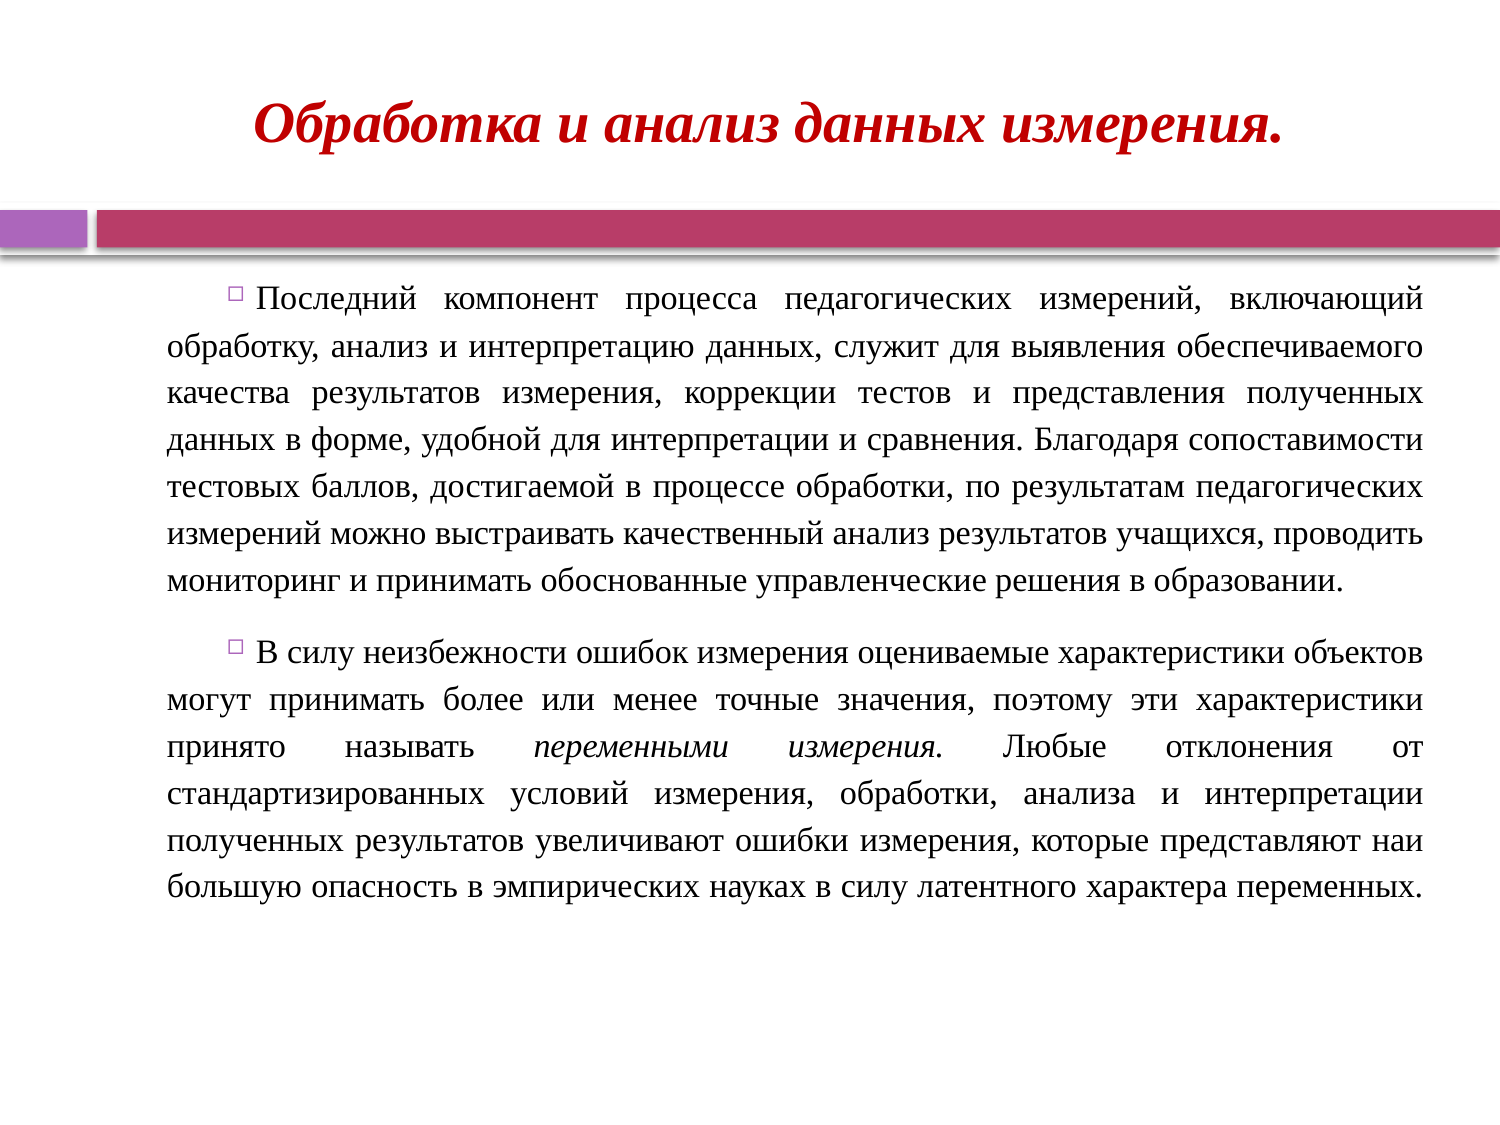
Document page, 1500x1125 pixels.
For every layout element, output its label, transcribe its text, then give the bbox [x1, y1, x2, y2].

title Обработка и анализ данных измерения. [100, 37, 1438, 200]
list Последний компонент процесса педагогических измерений, включающий обработку, анализ и интерпретацию данных, служит для выявления обеспе­чиваемого качества результатов измерения, коррекции тестов и представления полученных данных в форме, удобной для интер­претации и сравнения. Благодаря сопоставимости тестовых бал­лов, достигаемой в процессе обработки, по результатам педагоги­ческих измерений можно выстраивать качественный анализ ре­зультатов учащихся, проводить мониторинг и принимать обосно­ванные управленческие решения в образовании. В силу неизбежности ошибок измерения оцениваемые характе­ристики объектов могут принимать более или менее точные значе­ния, поэтому эти характеристики принято называть переменными измерения. Любые отклонения от стандартизированных условий из­мерения, обработки, анализа и интерпретации полученных резуль­татов увеличивают ошибки измерения, которые представляют наи­большую опасность в эмпирических науках в силу латентного харак­тера переменных. [100, 262, 1438, 1000]
